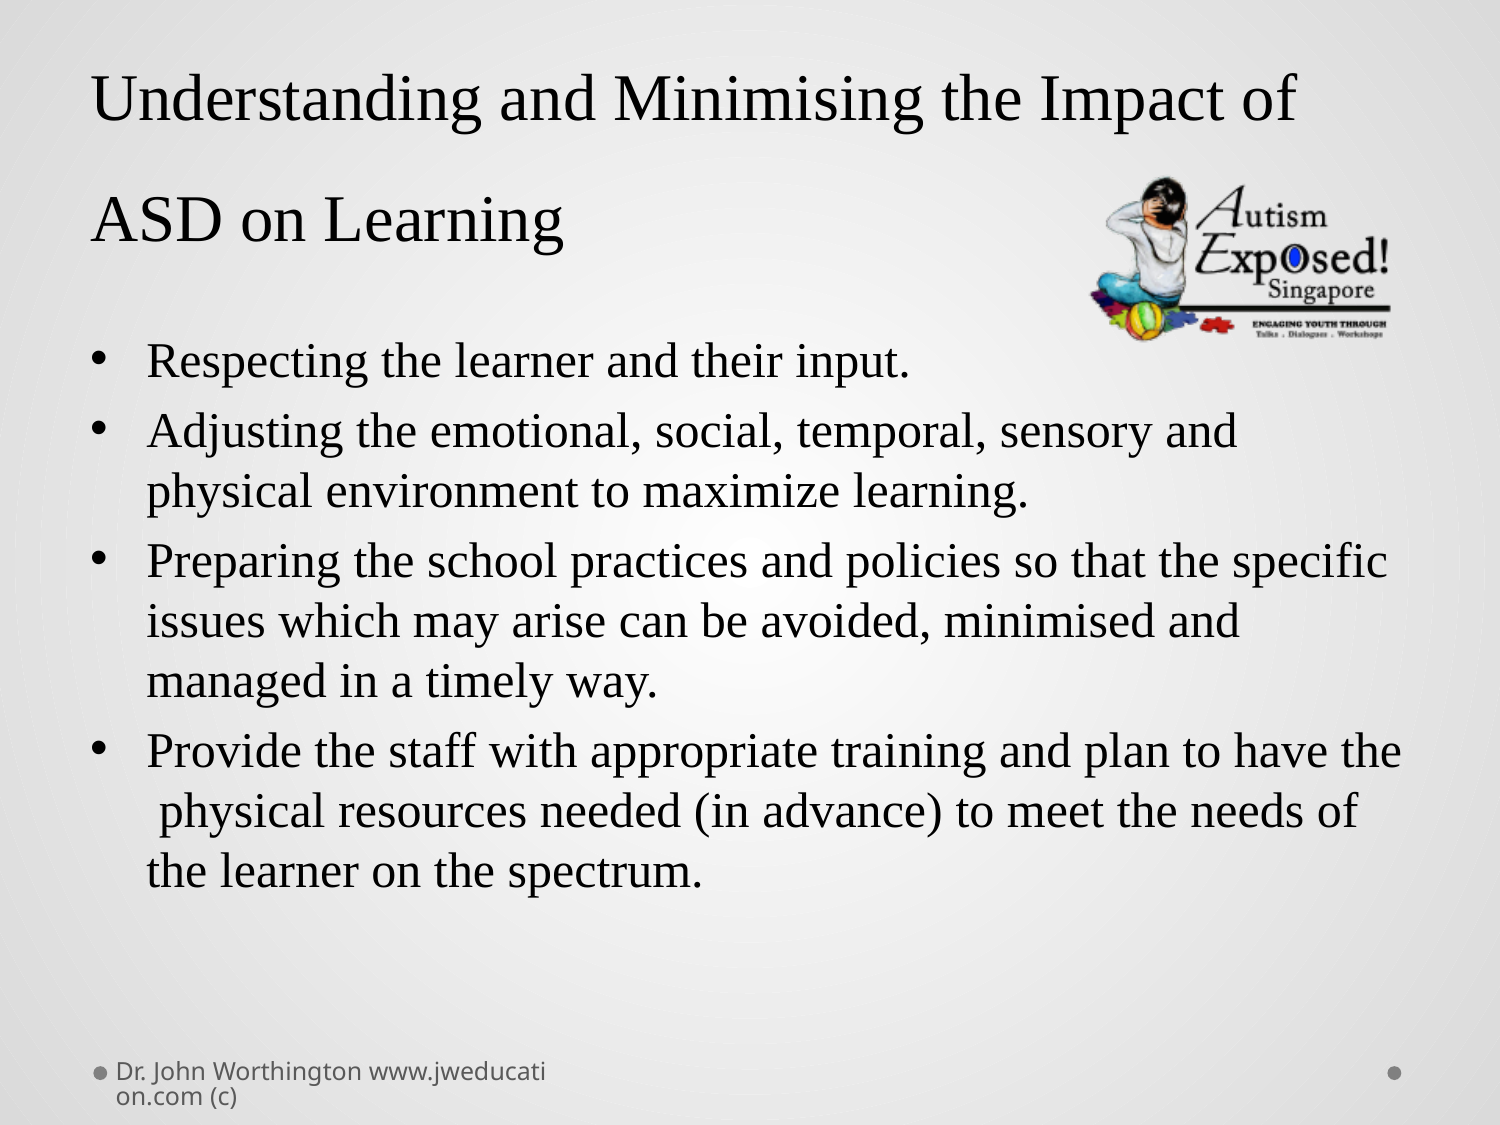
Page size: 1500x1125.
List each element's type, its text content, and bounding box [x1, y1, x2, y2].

picture [1082, 170, 1409, 355]
title Understanding and Minimising the Impact of ASD on Learning [75, 0, 1408, 263]
footer Dr. John Worthington www.jweducation.com (c) [108, 1042, 576, 1103]
list Respecting the learner and their input. Adjusting the emotional, social, temporal, sensory and physical environment to maximize learning. Preparing the school practices and policies so that the specific issues which may arise can be avoided, minimised and managed in a timely way. Provide the staff with appropriate training and plan to have the physical resources needed (in advance) to meet the needs of the learner on the spectrum. [75, 319, 1425, 1005]
